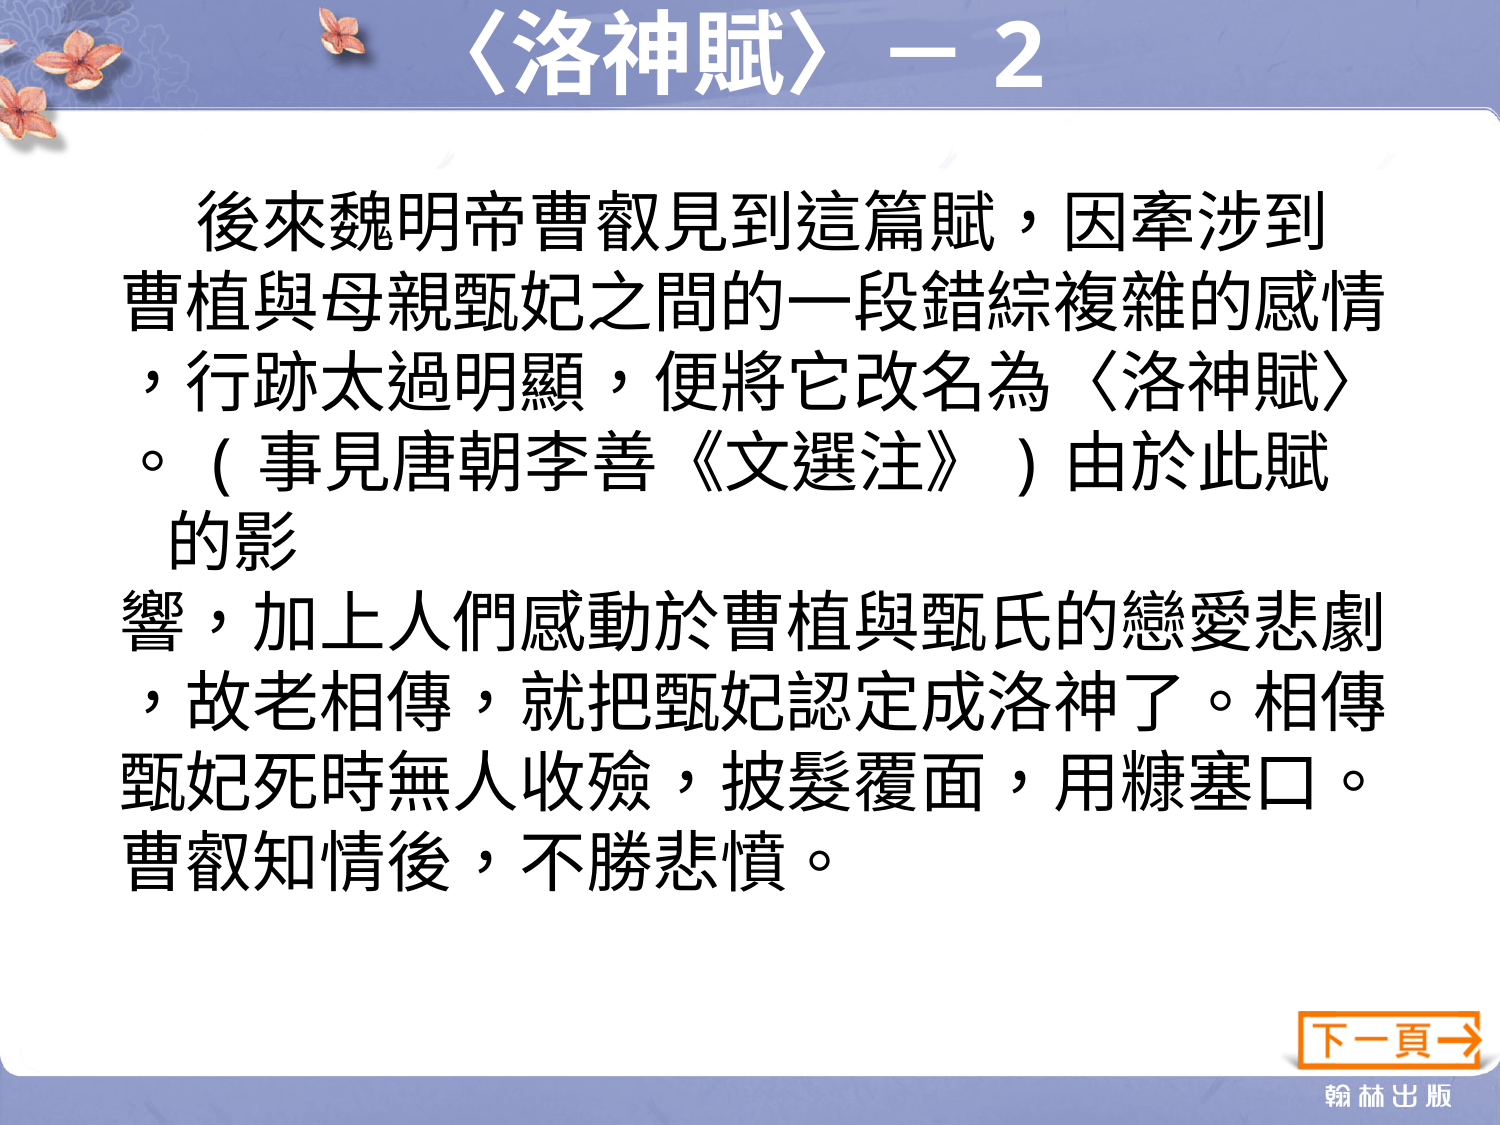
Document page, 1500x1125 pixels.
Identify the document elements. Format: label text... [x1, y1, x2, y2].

text_box 〈洛神賦〉－2 [336, 0, 1129, 114]
text_box 後來魏明帝曹叡見到這篇賦，因牽涉到 曹植與母親甄妃之間的一段錯綜複雜的感情 ，行跡太過明顯，便將它改名為〈洛神賦〉 。(事見唐朝李善《文選注》)由於此賦的影 響，加上人們感動於曹植與甄氏的戀愛悲劇 ，故老相傳，就把甄妃認定成洛神了。相傳 甄妃死時無人收殮，披髮覆面，用糠塞口。 曹叡知情後，不勝悲憤。 [29, 172, 1412, 811]
picture [0, 0, 1500, 1125]
